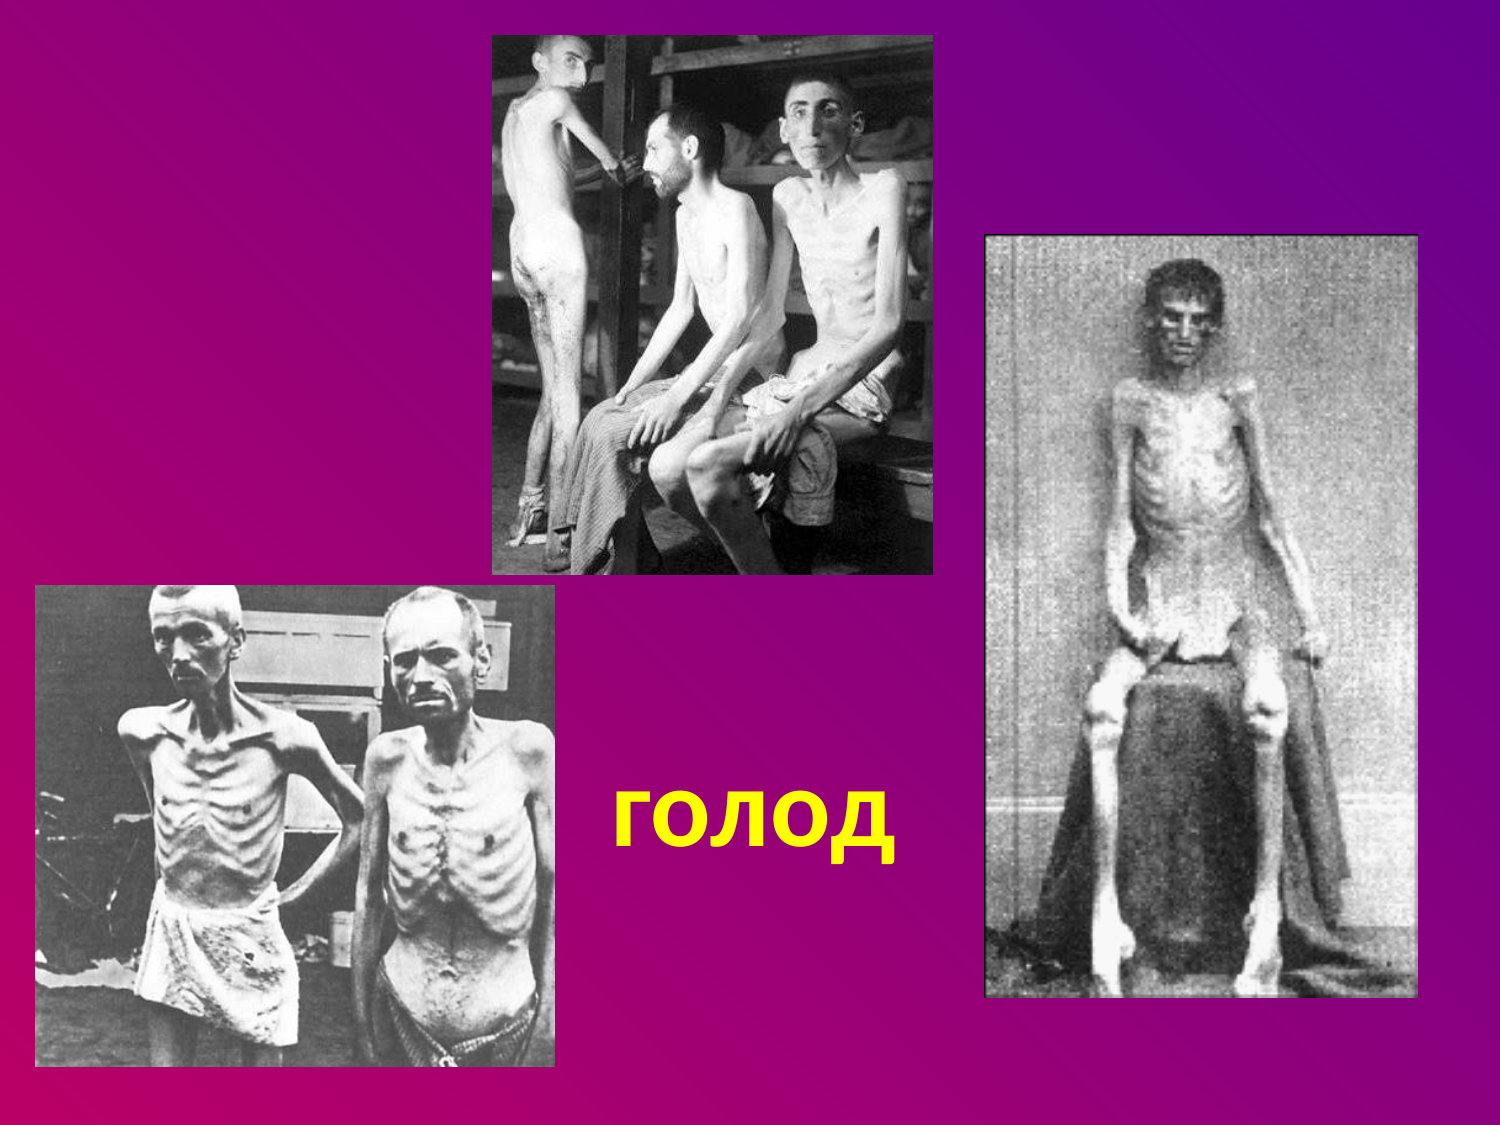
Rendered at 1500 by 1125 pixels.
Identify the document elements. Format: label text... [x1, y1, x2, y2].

text_box голод [596, 726, 912, 877]
picture [491, 34, 933, 575]
picture [34, 585, 556, 1067]
picture [984, 234, 1419, 998]
